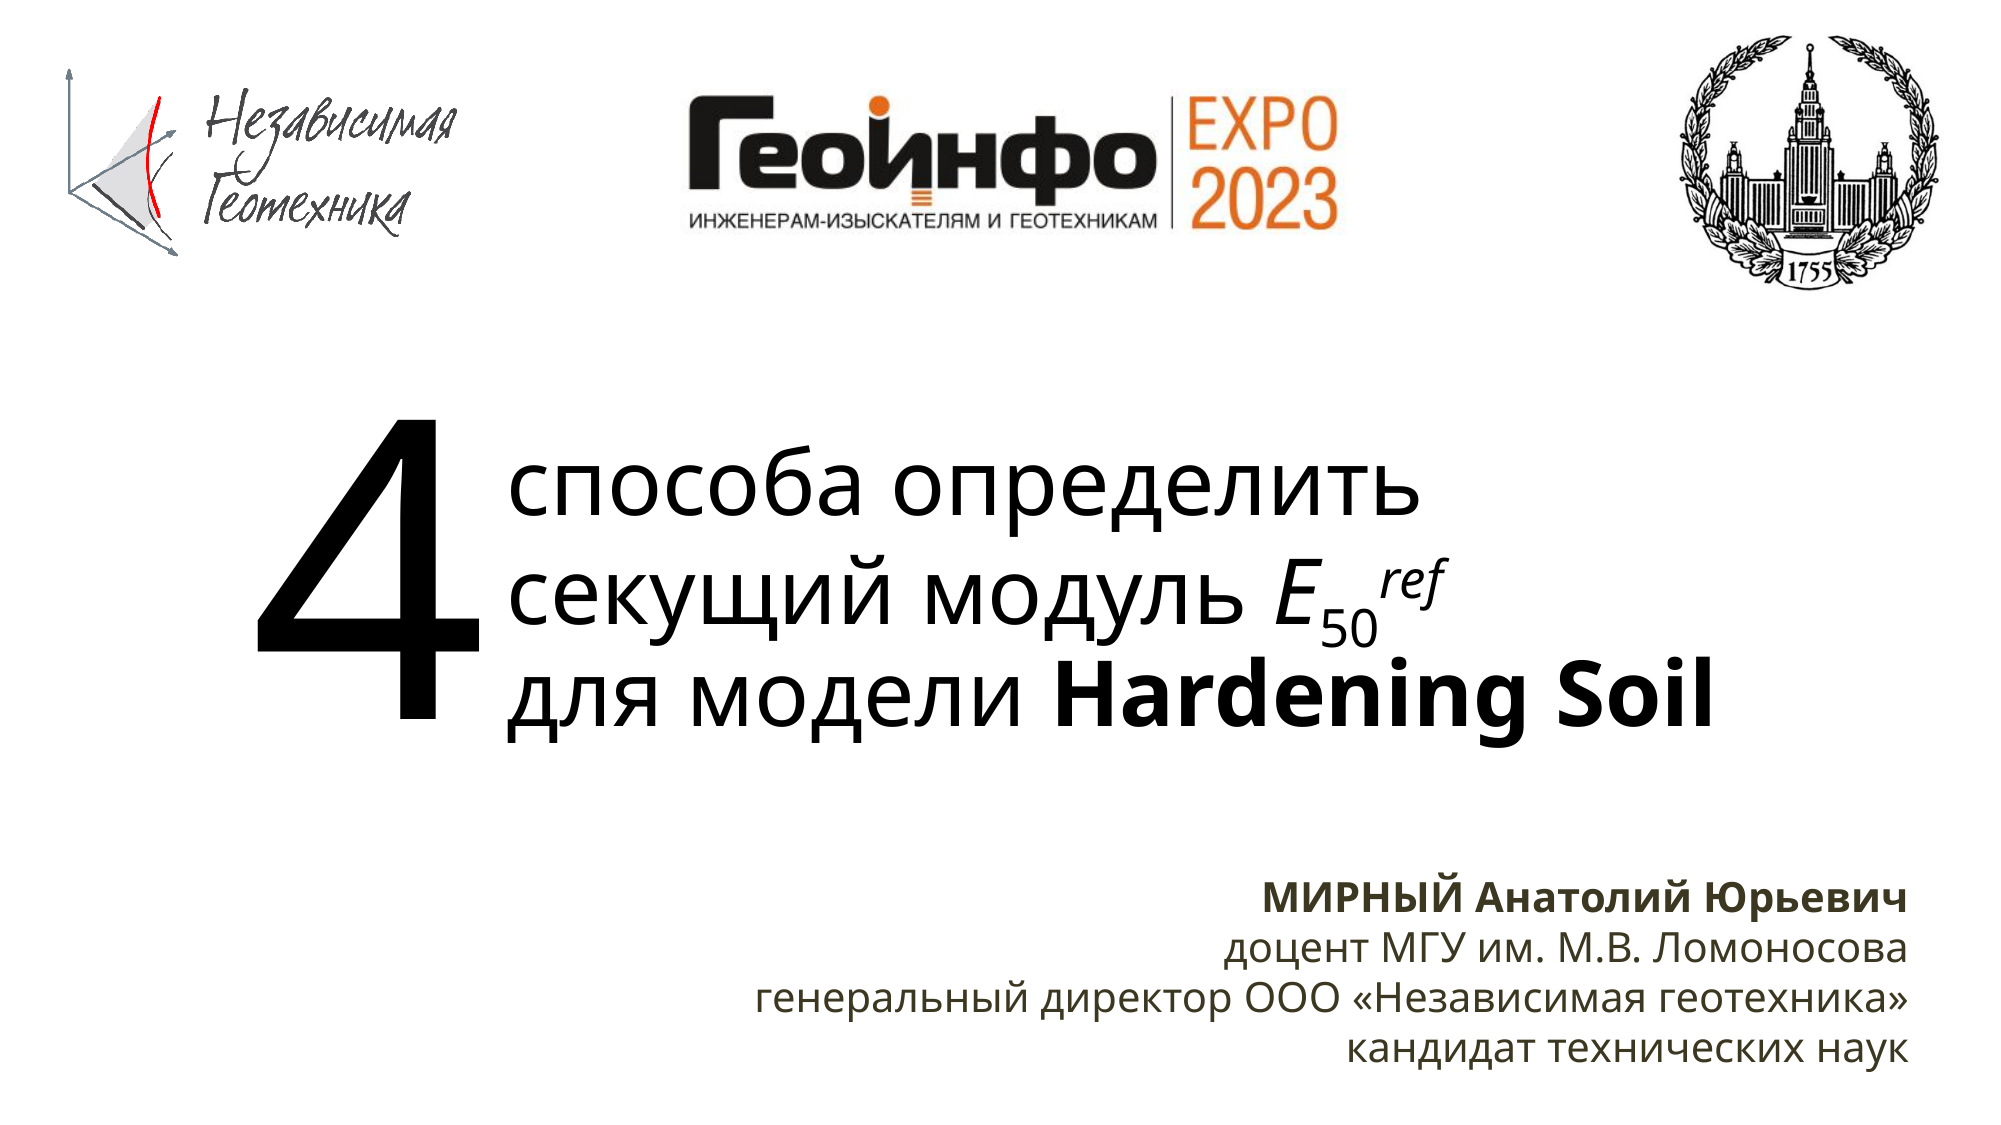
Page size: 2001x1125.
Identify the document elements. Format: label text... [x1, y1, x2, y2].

title способа определить секущий модуль E50ref для модели Hardening Soil [491, 361, 1766, 754]
text_box 4 [234, 425, 484, 818]
picture [672, 77, 1360, 248]
text_box МИРНЫЙ Анатолий Юрьевич доцент МГУ им. М.В. Ломоносова генеральный директор ООО «Независимая геотехника» кандидат технических наук [309, 863, 1924, 1079]
picture [64, 67, 462, 259]
picture [1656, 16, 1948, 305]
